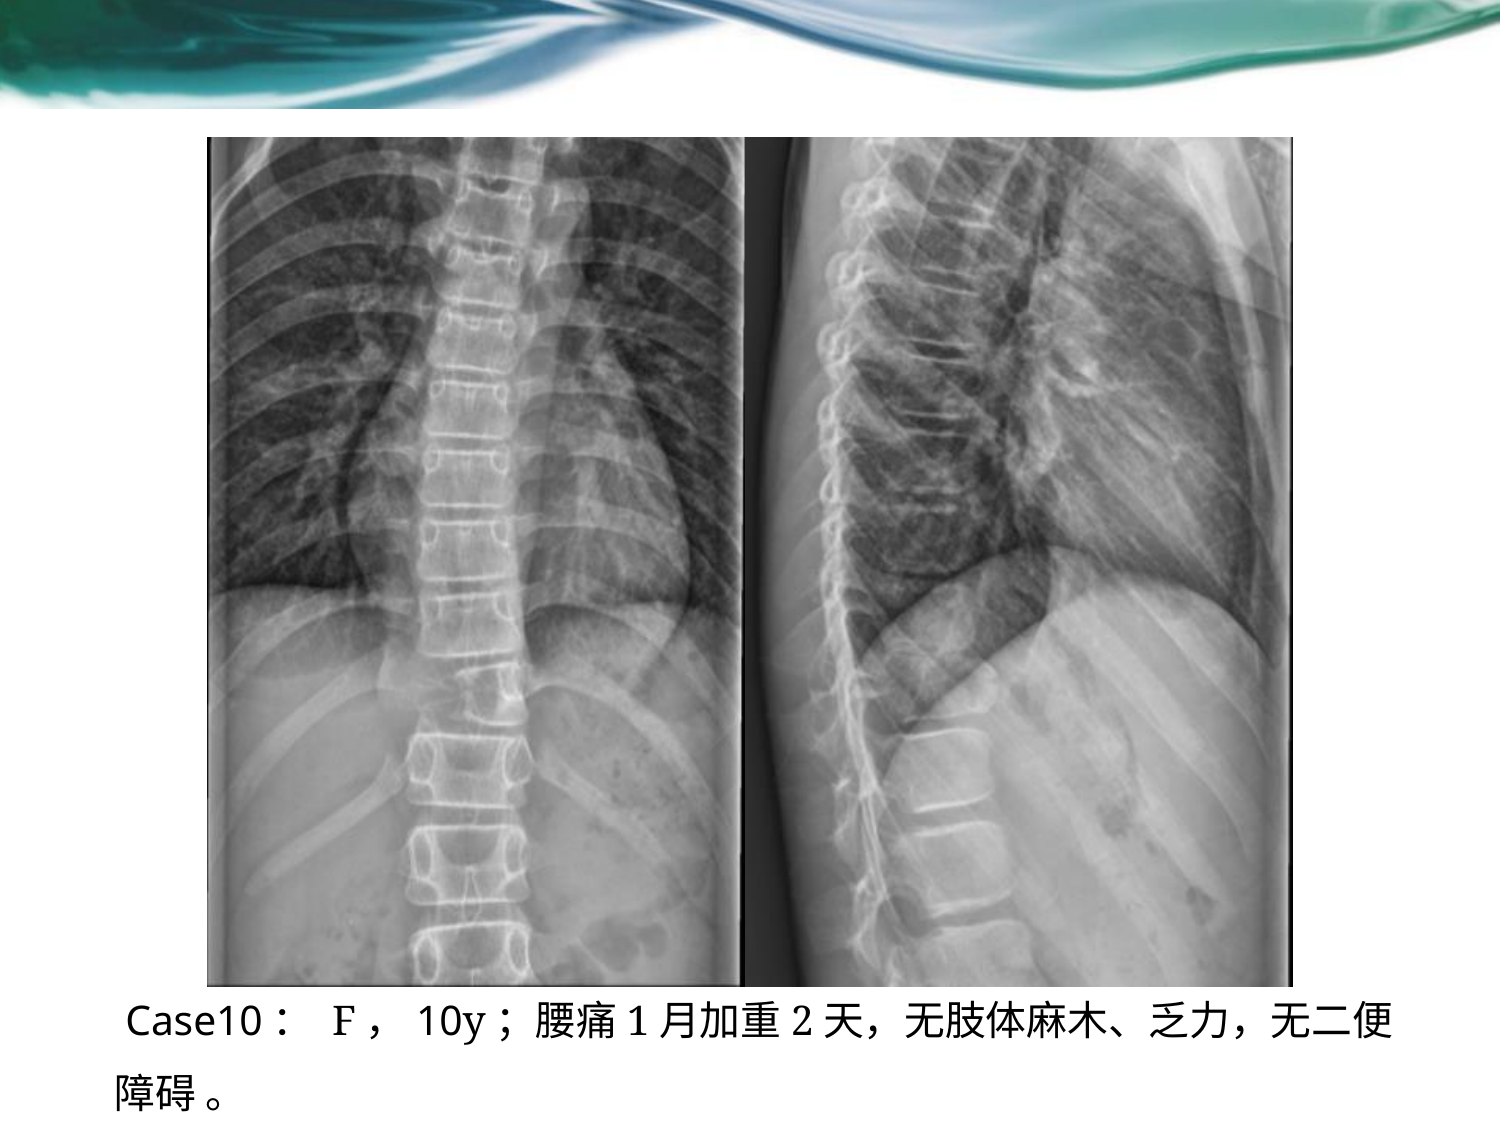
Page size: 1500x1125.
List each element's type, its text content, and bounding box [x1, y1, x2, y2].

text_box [207, 137, 1293, 988]
text_box Case10： F，10y；腰痛1月加重2天，无肢体麻木、乏力，无二便障碍 。 [99, 962, 1425, 1125]
picture [0, 0, 1500, 109]
